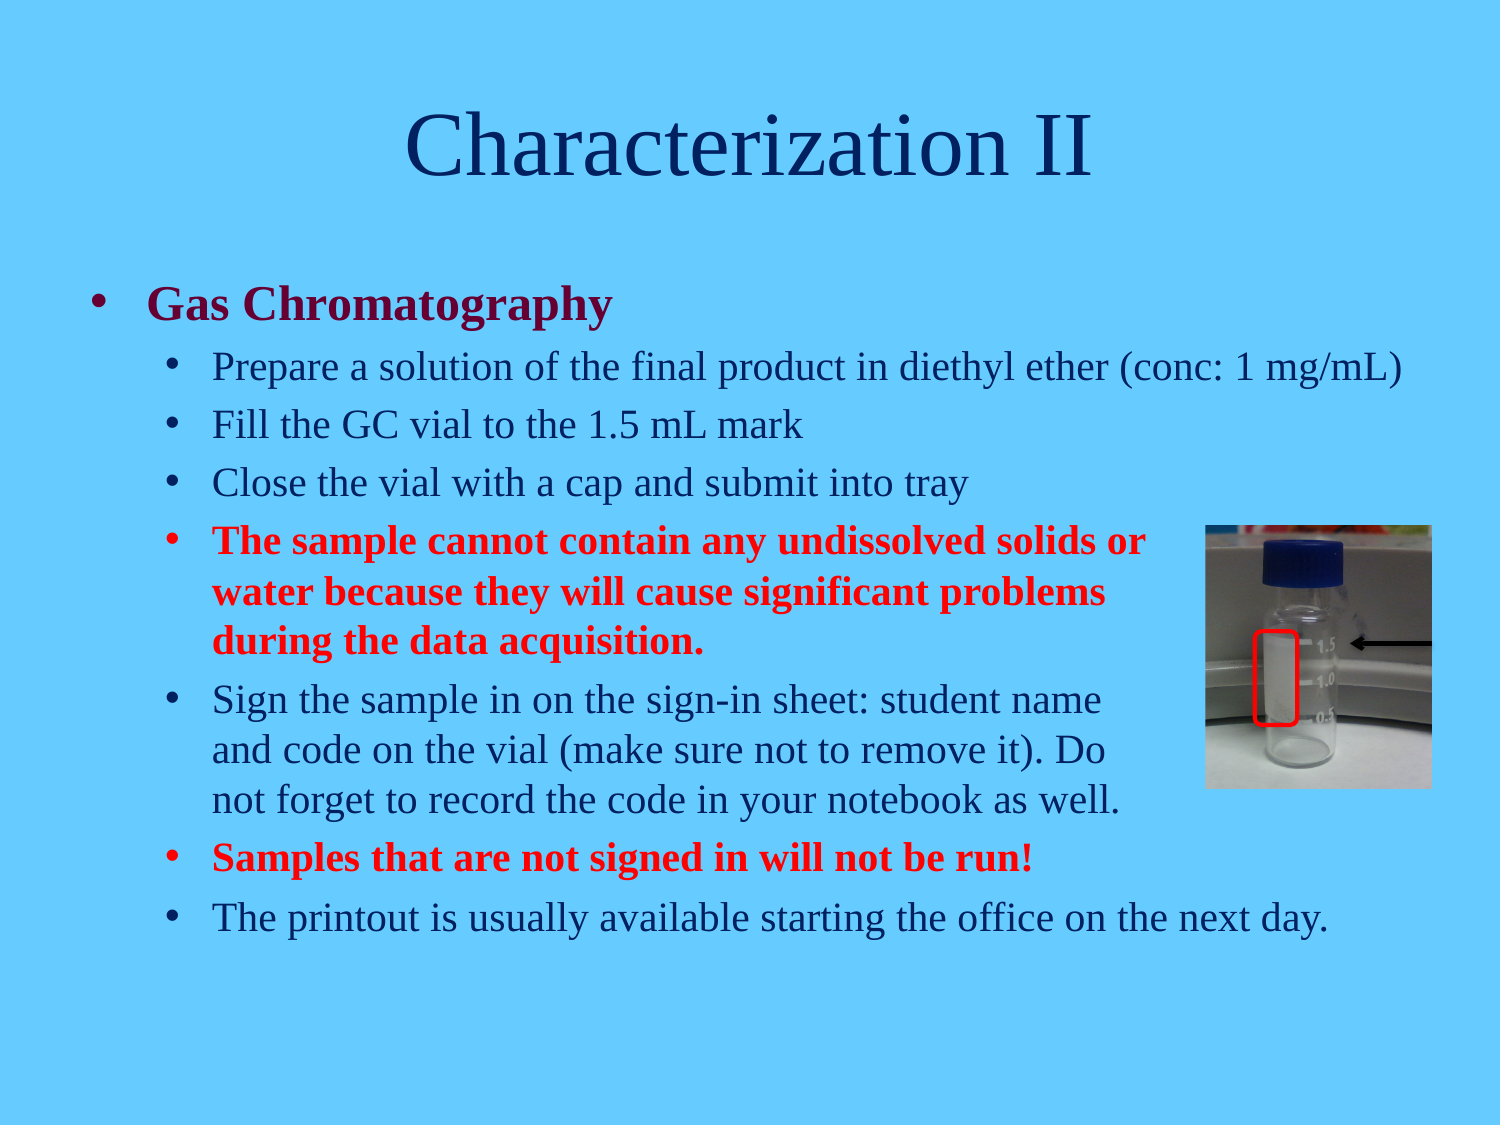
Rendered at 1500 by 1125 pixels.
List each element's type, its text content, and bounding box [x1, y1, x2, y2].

title Characterization II [75, 45, 1425, 233]
picture [1204, 524, 1433, 790]
list Gas Chromatography Prepare a solution of the final product in diethyl ether (conc: 1 mg/mL) Fill the GC vial to the 1.5 mL mark Close the vial with a cap and submit into tray The sample cannot contain any undissolved solids or water because they will cause significant problems during the data acquisition. Sign the sample in on the sign-in sheet: student name and code on the vial (make sure not to remove it). Do not forget to record the code in your notebook as well. Samples that are not signed in will not be run! The printout is usually available starting the office on the next day. [75, 262, 1463, 1005]
